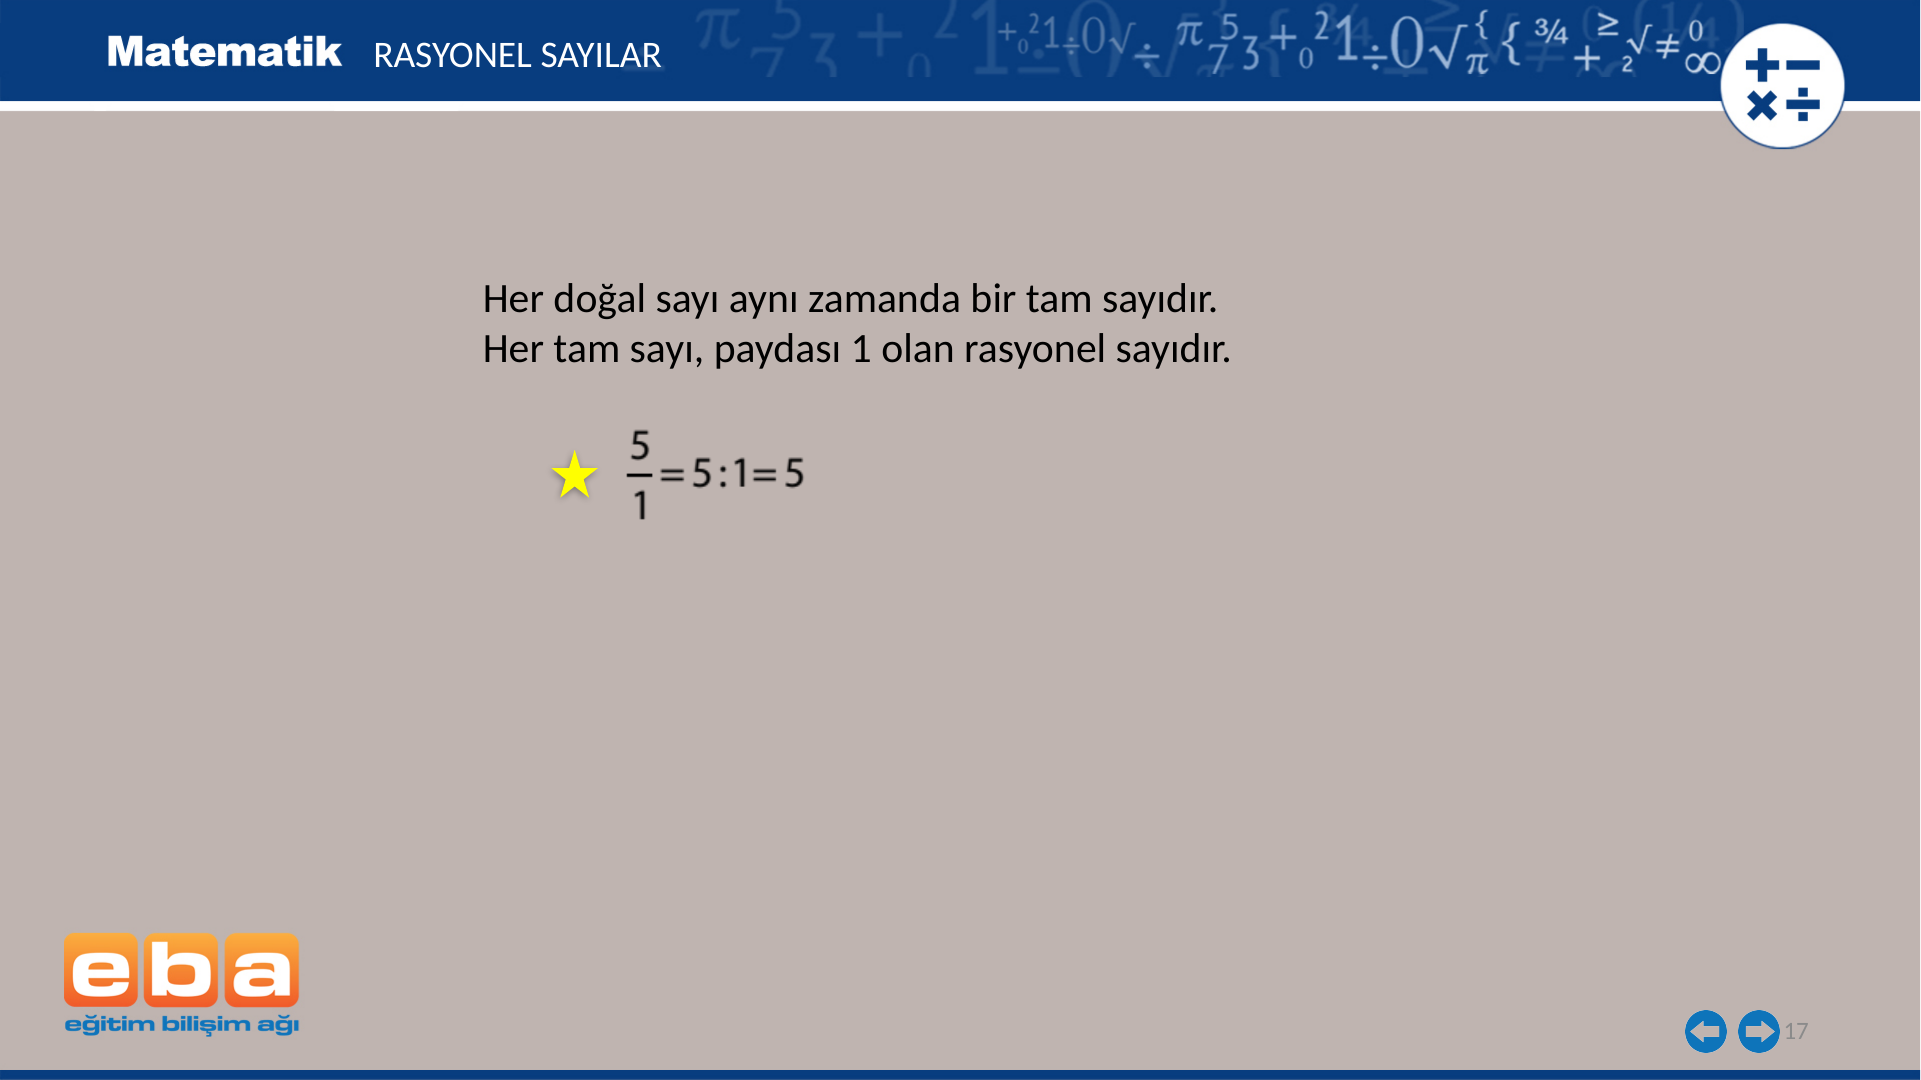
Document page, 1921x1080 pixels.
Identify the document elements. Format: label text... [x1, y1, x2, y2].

text_box RASYONEL SAYILAR [358, 22, 883, 83]
picture [0, 0, 1921, 1080]
slide_number 17 [1376, 1000, 1824, 1059]
text_box Her doğal sayı aynı zamanda bir tam sayıdır. Her tam sayı, paydası 1 olan rasyonel sayıdır. [468, 263, 1248, 379]
text_box [551, 449, 598, 498]
